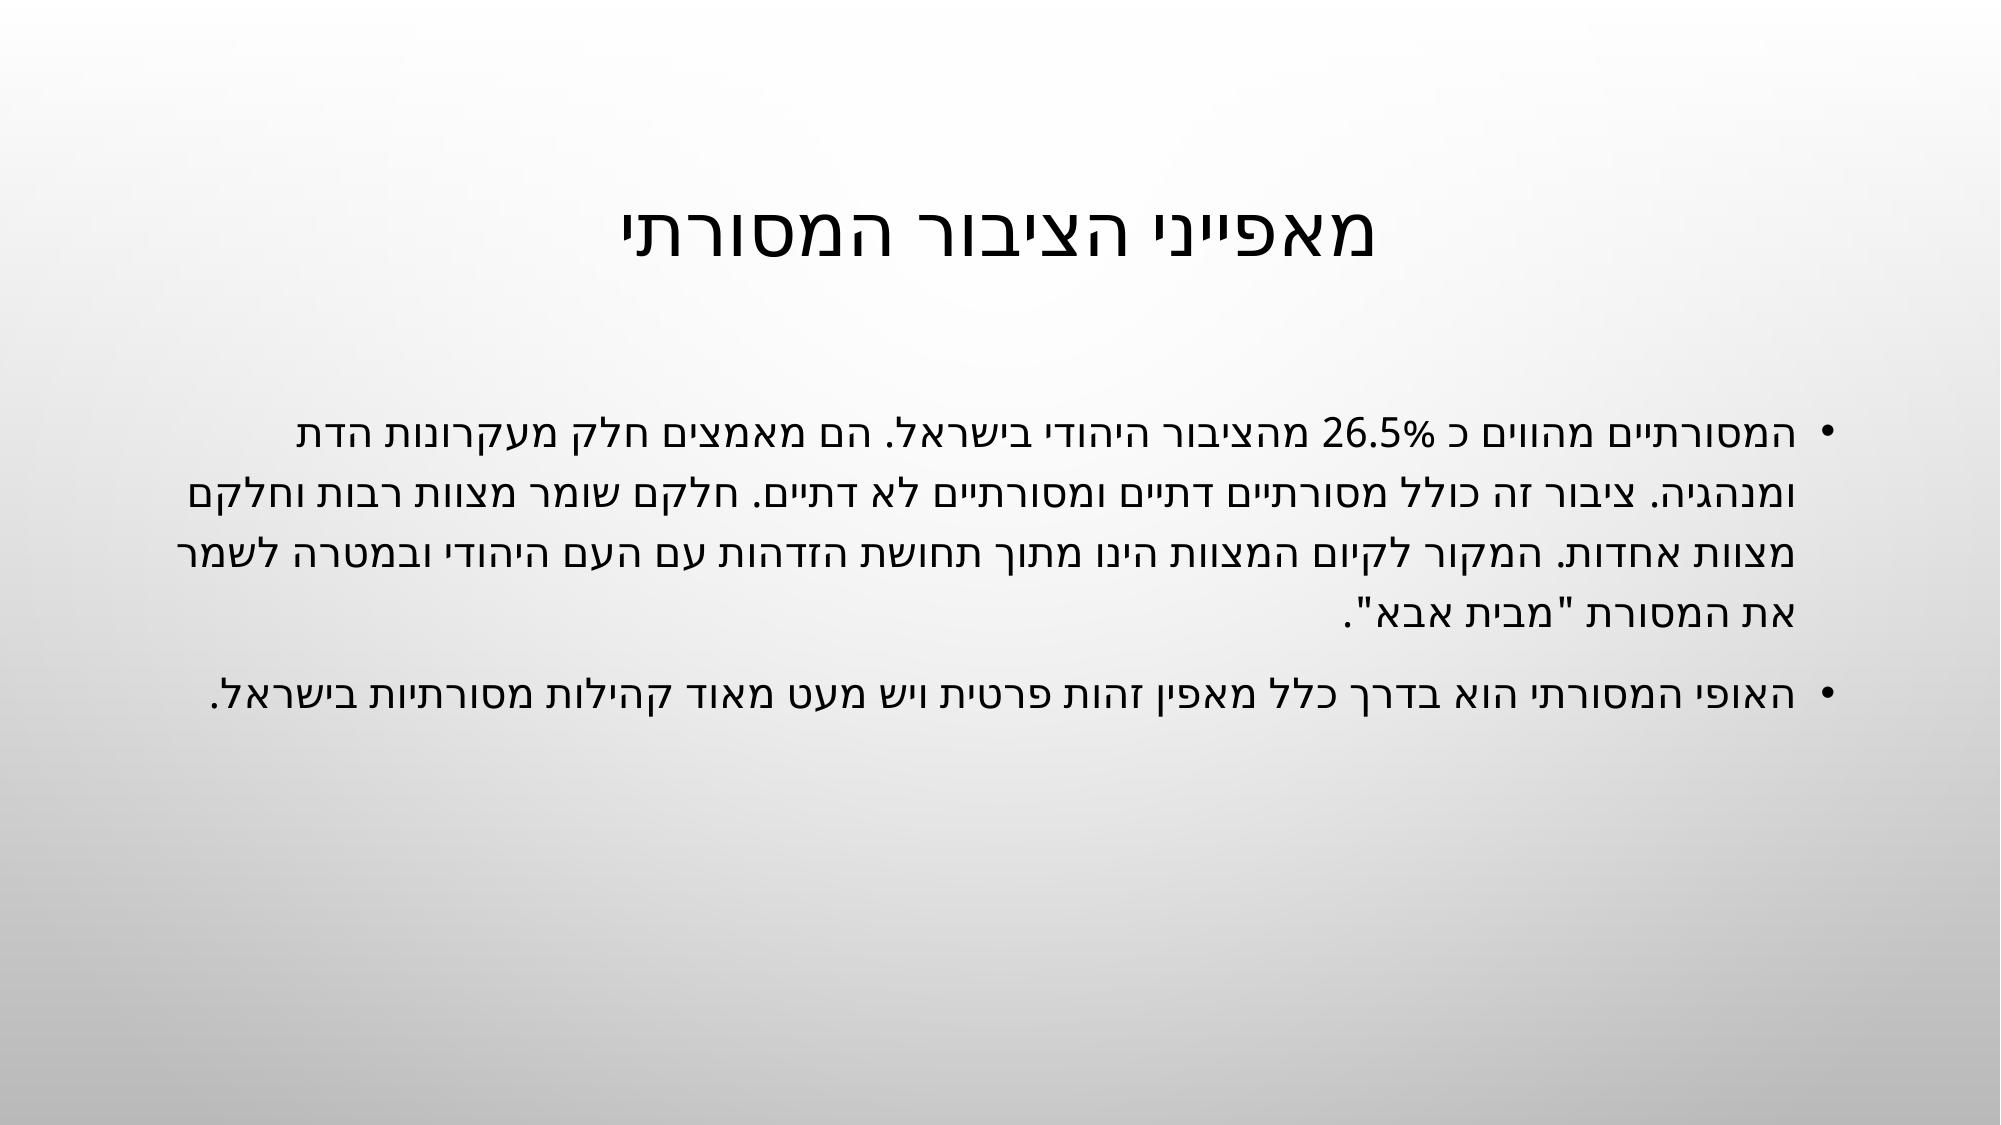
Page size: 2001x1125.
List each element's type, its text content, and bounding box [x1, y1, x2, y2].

title מאפייני הציבור המסורתי [149, 101, 1851, 364]
list המסורתיים מהווים כ 26.5% מהציבור היהודי בישראל. הם מאמצים חלק מעקרונות הדת ומנהגיה. ציבור זה כולל מסורתיים דתיים ומסורתיים לא דתיים. חלקם שומר מצוות רבות וחלקם מצוות אחדות. המקור לקיום המצוות הינו מתוך תחושת הזדהות עם העם היהודי ובמטרה לשמר את המסורת "מבית אבא". האופי המסורתי הוא בדרך כלל מאפין זהות פרטית ויש מעט מאוד קהילות מסורתיות בישראל. [149, 388, 1851, 950]
picture [0, 0, 2000, 1125]
